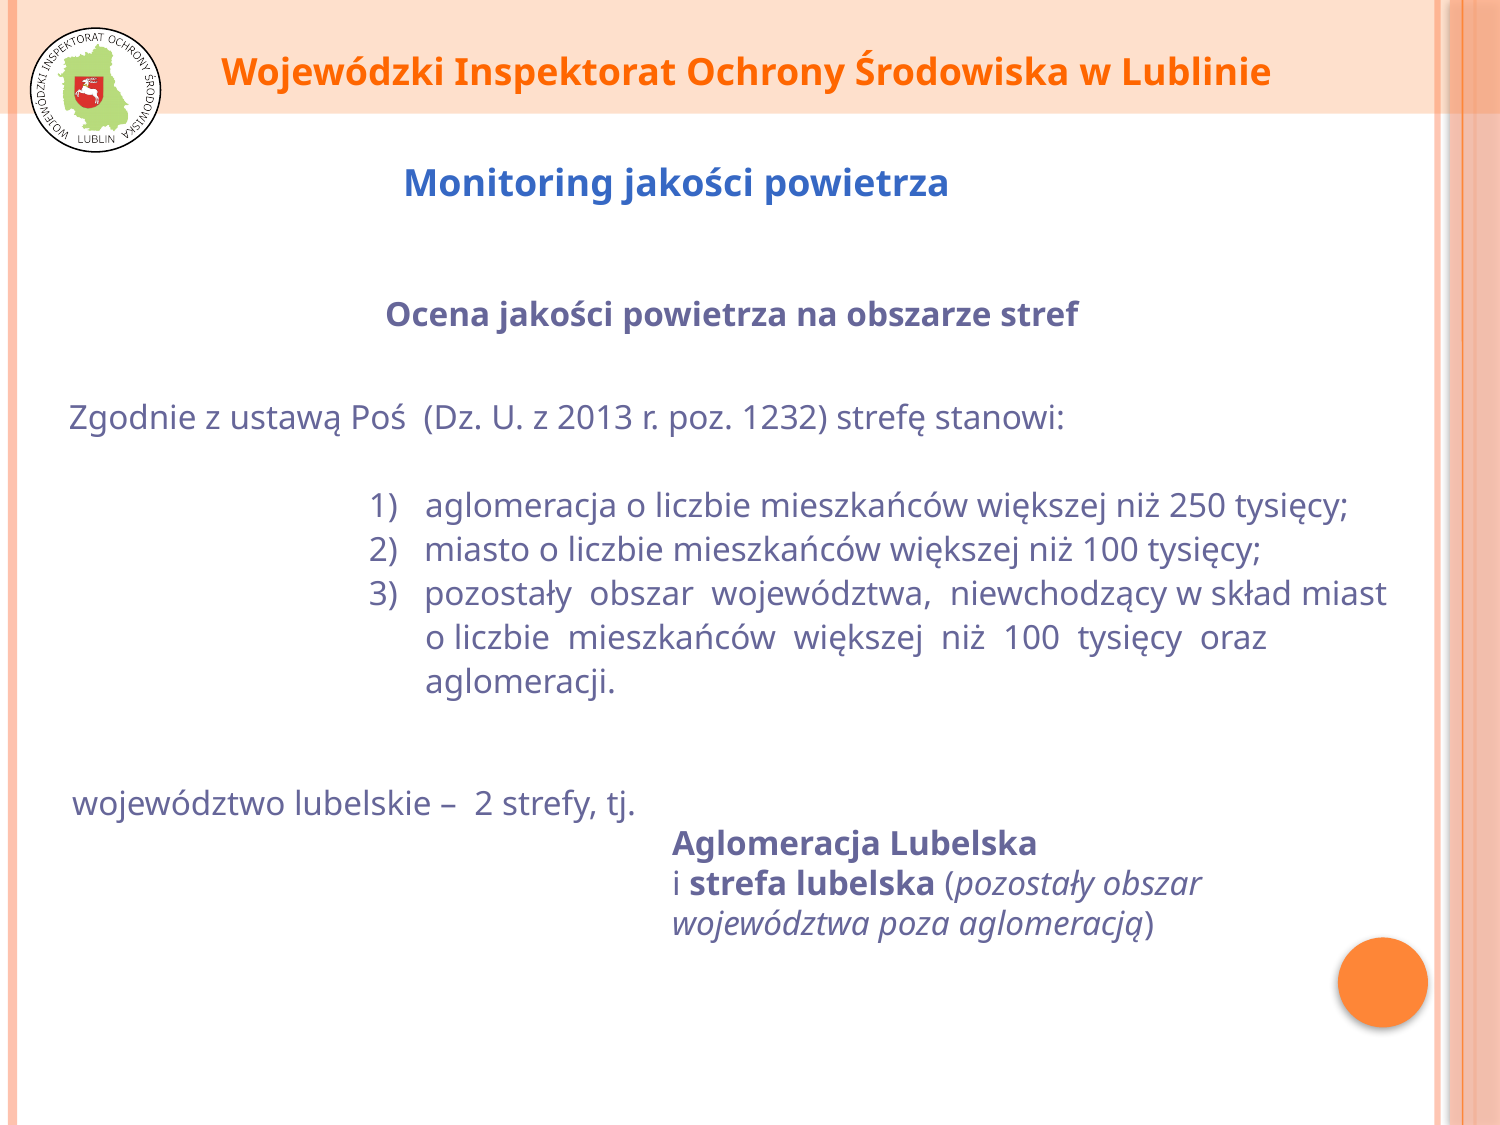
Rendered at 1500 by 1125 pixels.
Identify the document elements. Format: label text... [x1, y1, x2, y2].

text_box województwo lubelskie – 2 strefy, tj. Aglomeracja Lubelska i strefa lubelska (pozostały obszar województwa poza aglomeracją) [57, 775, 1363, 950]
text_box Monitoring jakości powietrza [388, 162, 966, 212]
text_box Ocena jakości powietrza na obszarze stref [206, 286, 1258, 341]
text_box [0, 0, 1500, 153]
text_box Zgodnie z ustawą Poś (Dz. U. z 2013 r. poz. 1232) strefę stanowi: aglomeracja o liczbie mieszkańców większej niż 250 tysięcy; 2) miasto o liczbie mieszkańców większej niż 100 tysięcy; 3) pozostały obszar województwa, niewchodzący w skład miast o liczbie mieszkańców większej niż 100 tysięcy oraz aglomeracji. [54, 385, 1446, 708]
